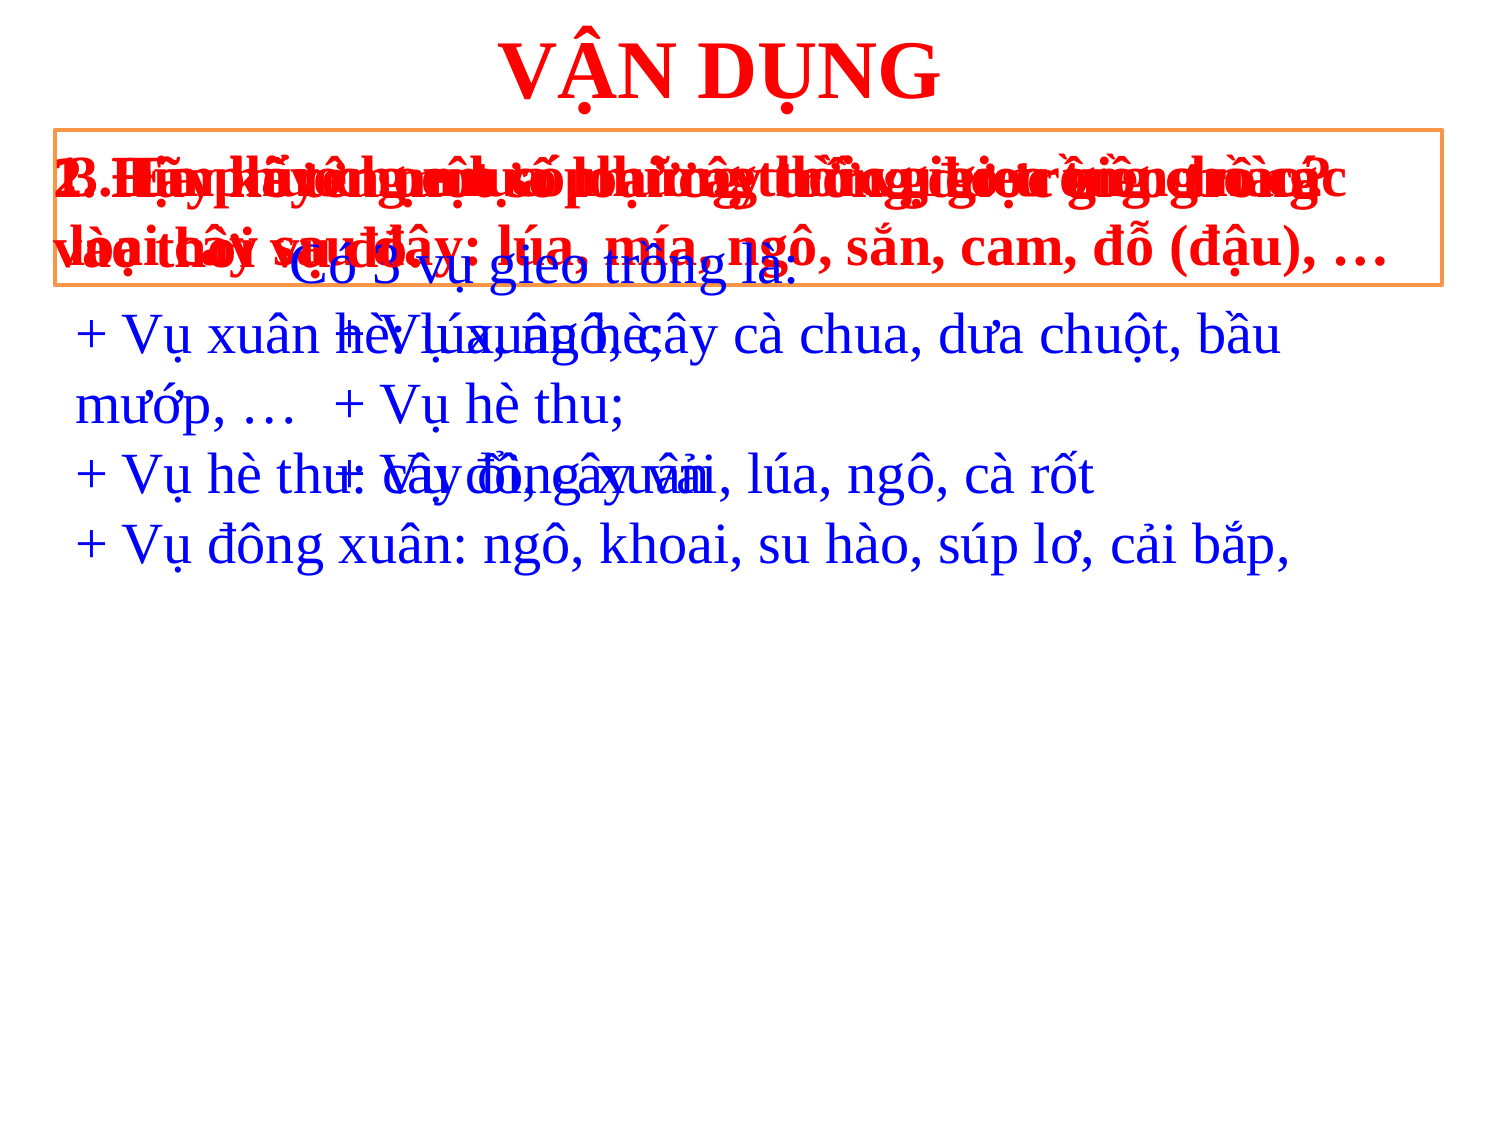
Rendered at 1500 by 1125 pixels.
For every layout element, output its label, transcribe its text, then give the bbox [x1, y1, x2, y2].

text_box 3. Em hãy chọn lựa phương thức gieo trồng cho các loại cây sau đây: lúa, mía, ngô, sắn, cam, đỗ (đậu), … [53, 128, 1444, 287]
text_box 1. Địa phương em có những thời vụ gieo trồng nào? [38, 130, 1402, 215]
text_box 2. Hãy kể tên một số loại cây trồng được gieo trồng vào thời vụ đó. [38, 132, 1377, 287]
text_box VẬN DỤNG [399, 7, 1040, 123]
text_box + Vụ xuân hè: lúa, ngô, cây cà chua, dưa chuột, bầu mướp, … + Vụ hè thu: cây ổi, cây vải, lúa, ngô, cà rốt + Vụ đông xuân: ngô, khoai, su hào, súp lơ, cải bắp, [60, 287, 1353, 583]
